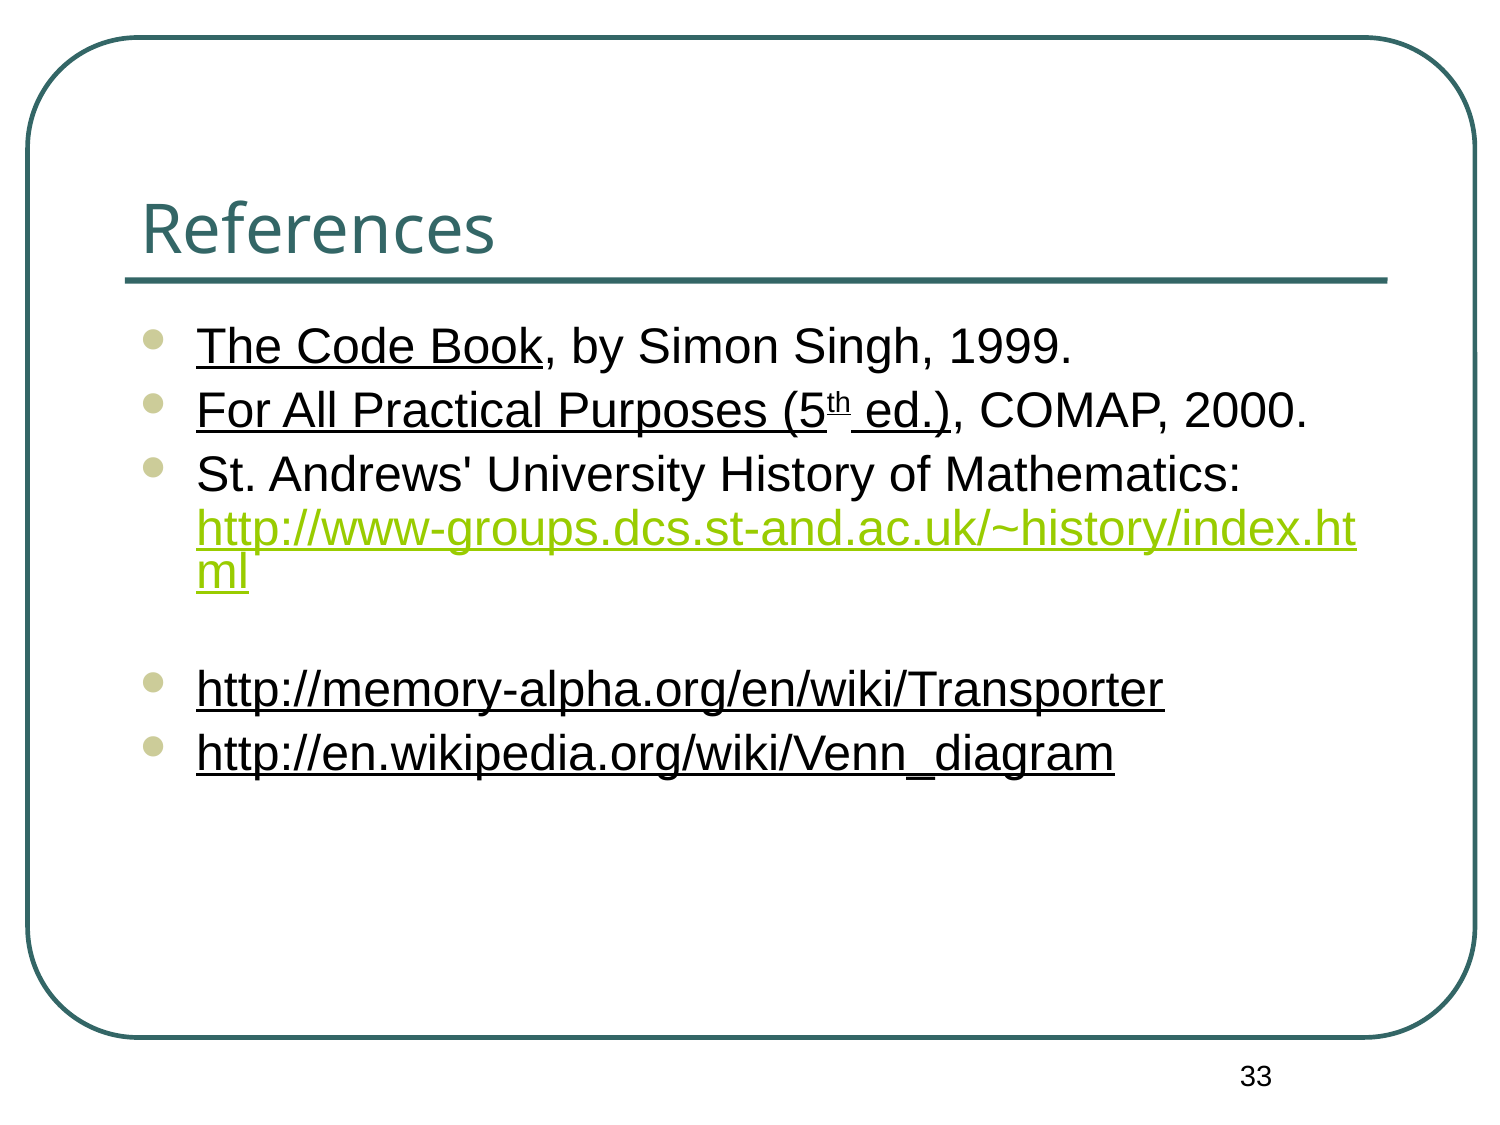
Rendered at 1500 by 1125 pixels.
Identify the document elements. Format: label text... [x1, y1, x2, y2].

title References [124, 87, 1388, 276]
list The Code Book, by Simon Singh, 1999. For All Practical Purposes (5th ed.), COMAP, 2000. St. Andrews' University History of Mathematics: http://www-groups.dcs.st-and.ac.uk/~history/index.html http://memory-alpha.org/en/wiki/Transporter http://en.wikipedia.org/wiki/Venn_diagram [124, 312, 1388, 976]
slide_number 33 [1124, 1049, 1388, 1125]
